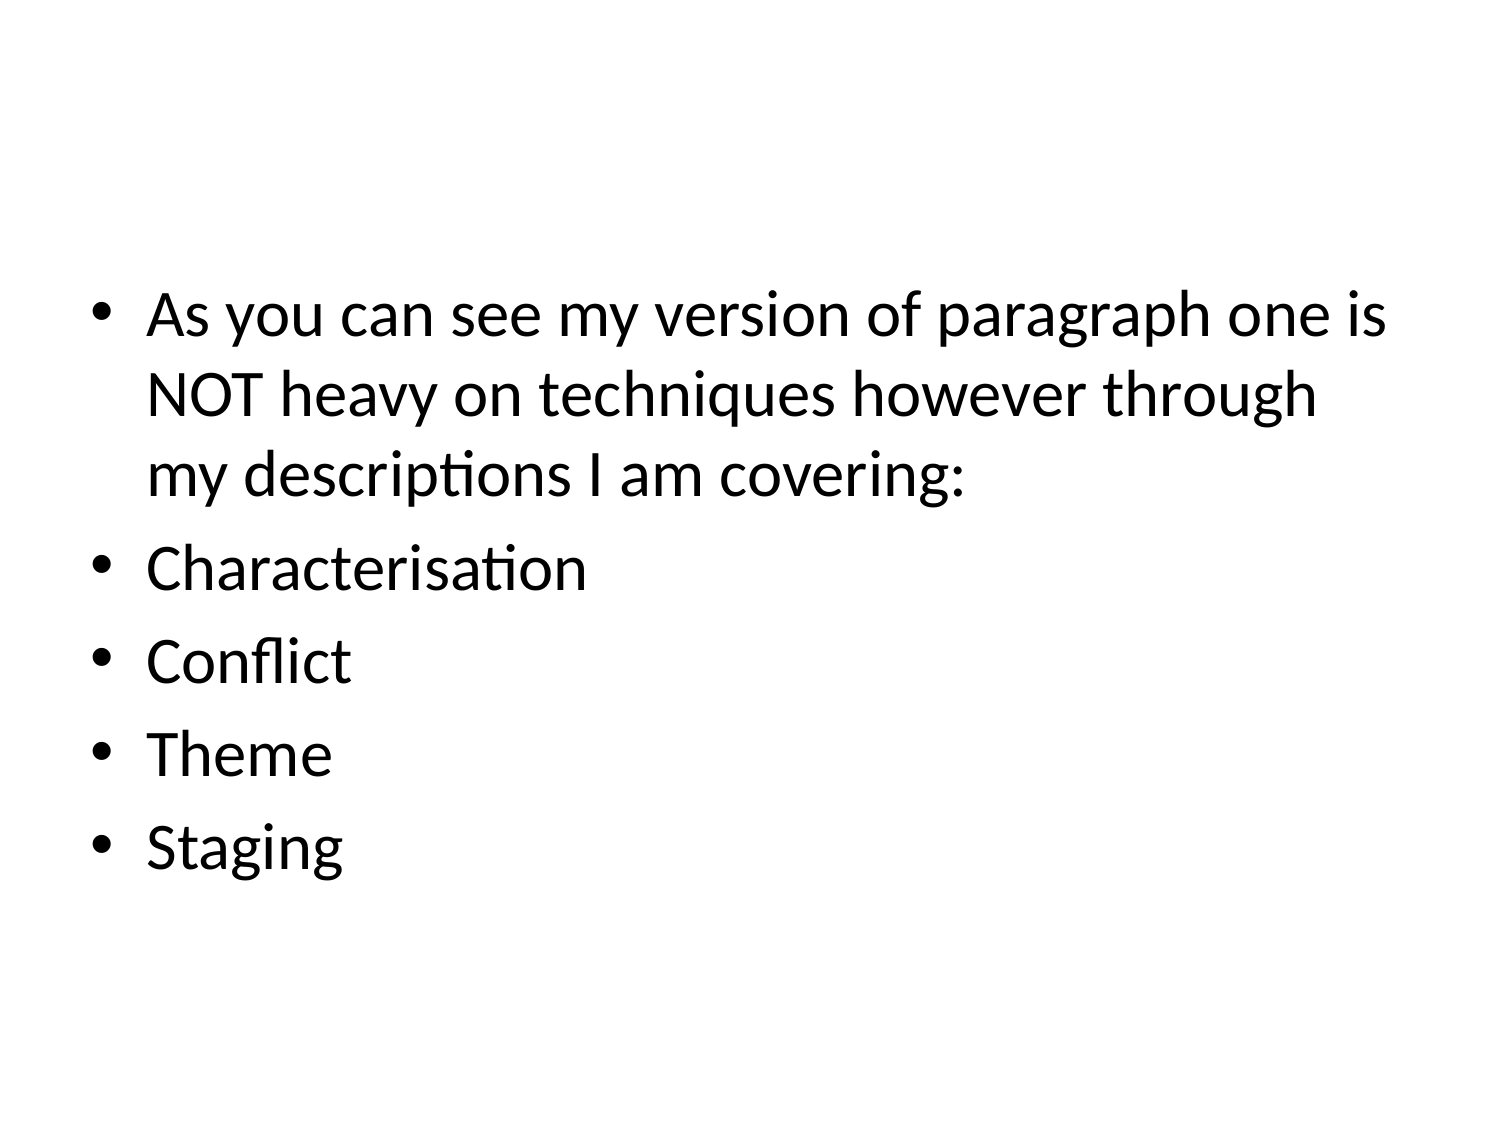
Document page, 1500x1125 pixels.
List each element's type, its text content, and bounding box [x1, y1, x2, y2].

list As you can see my version of paragraph one is NOT heavy on techniques however through my descriptions I am covering: Characterisation Conflict Theme Staging [75, 262, 1425, 1005]
